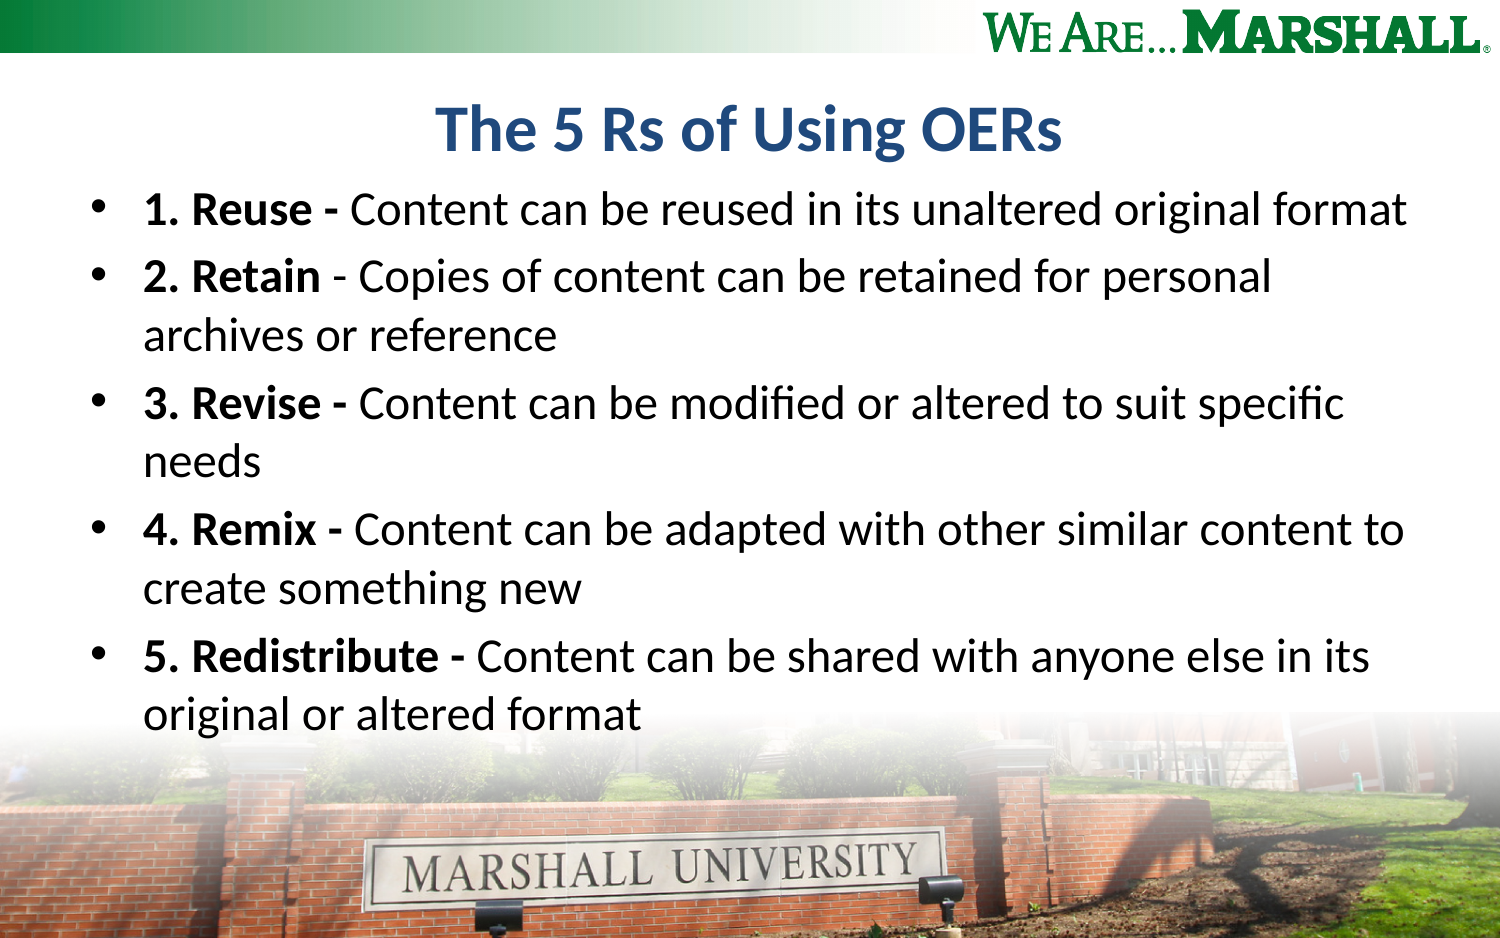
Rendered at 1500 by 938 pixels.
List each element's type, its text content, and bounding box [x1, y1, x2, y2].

list 1. Reuse - Content can be reused in its unaltered original format 2. Retain - Copies of content can be retained for personal archives or reference 3. Revise - Content can be modified or altered to suit specific needs 4. Remix - Content can be adapted with other similar content to create something new 5. Redistribute - Content can be shared with anyone else in its original or altered format [75, 168, 1425, 750]
title The 5 Rs of Using OERs [75, 81, 1425, 168]
picture [0, 0, 1500, 938]
